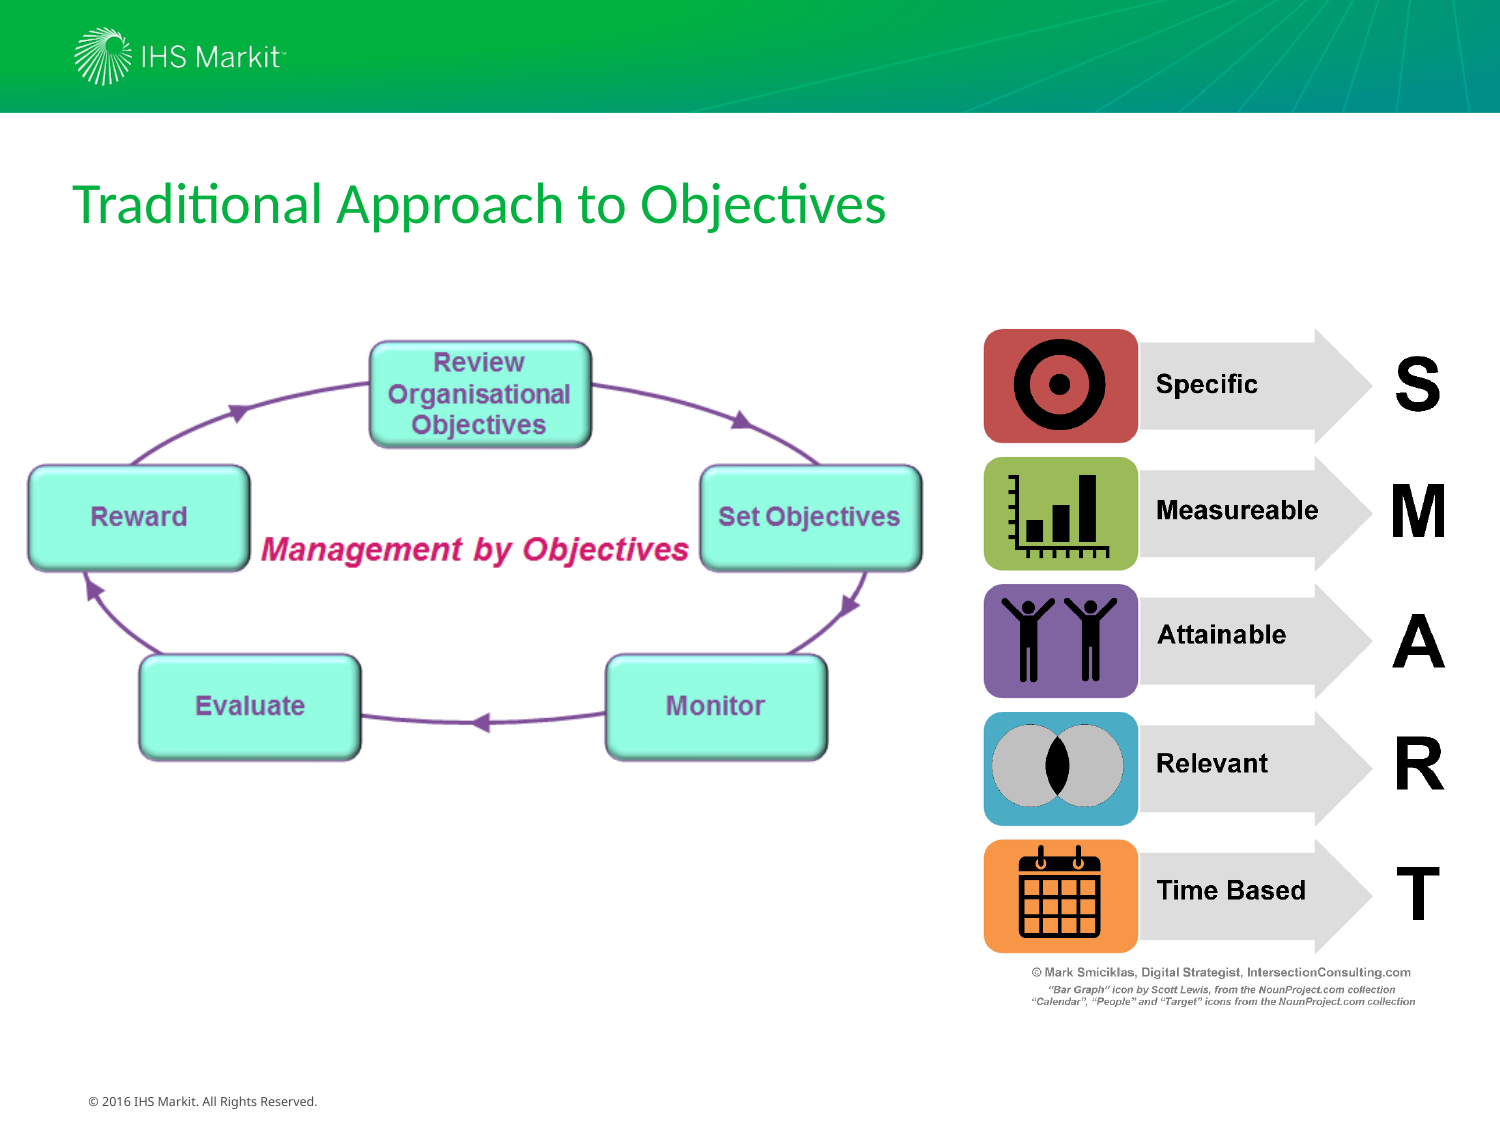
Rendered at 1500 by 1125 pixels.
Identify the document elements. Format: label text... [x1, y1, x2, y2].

picture [24, 337, 925, 764]
picture [974, 322, 1461, 1013]
picture [0, 0, 1500, 113]
title Traditional Approach to Objectives [57, 157, 1446, 234]
